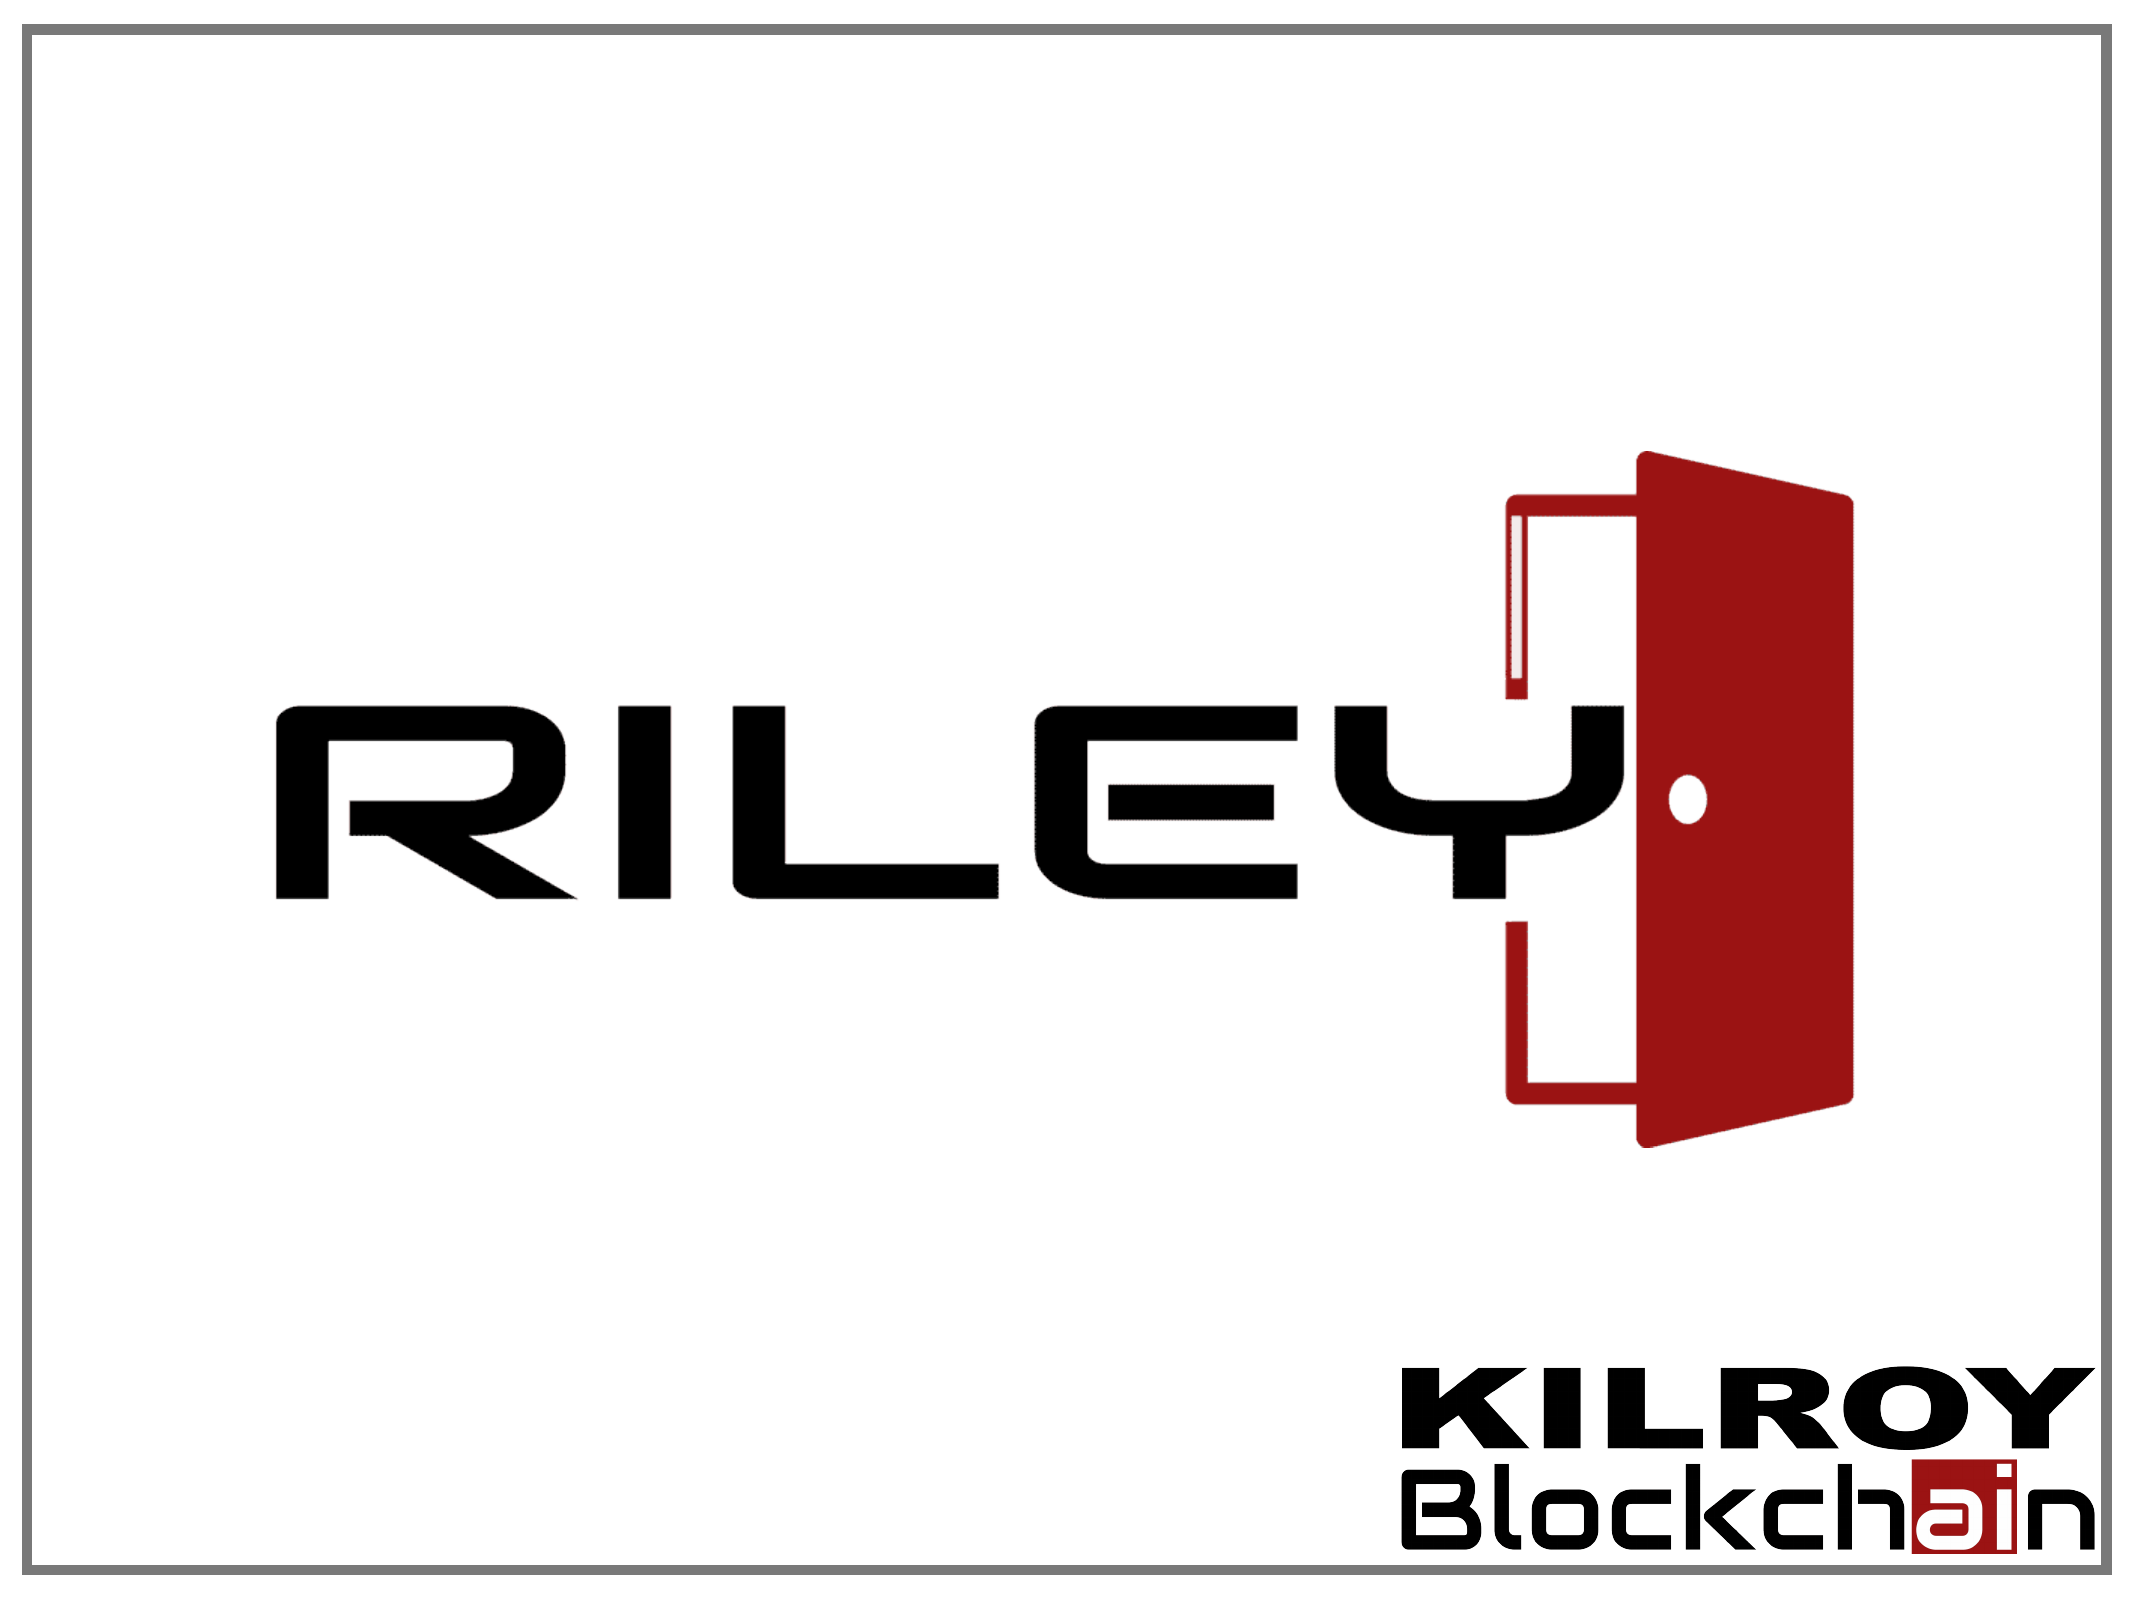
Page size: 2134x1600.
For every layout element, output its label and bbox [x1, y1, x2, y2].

picture [1399, 1366, 2097, 1556]
text_box [26, 29, 2107, 1571]
picture [254, 451, 1879, 1149]
